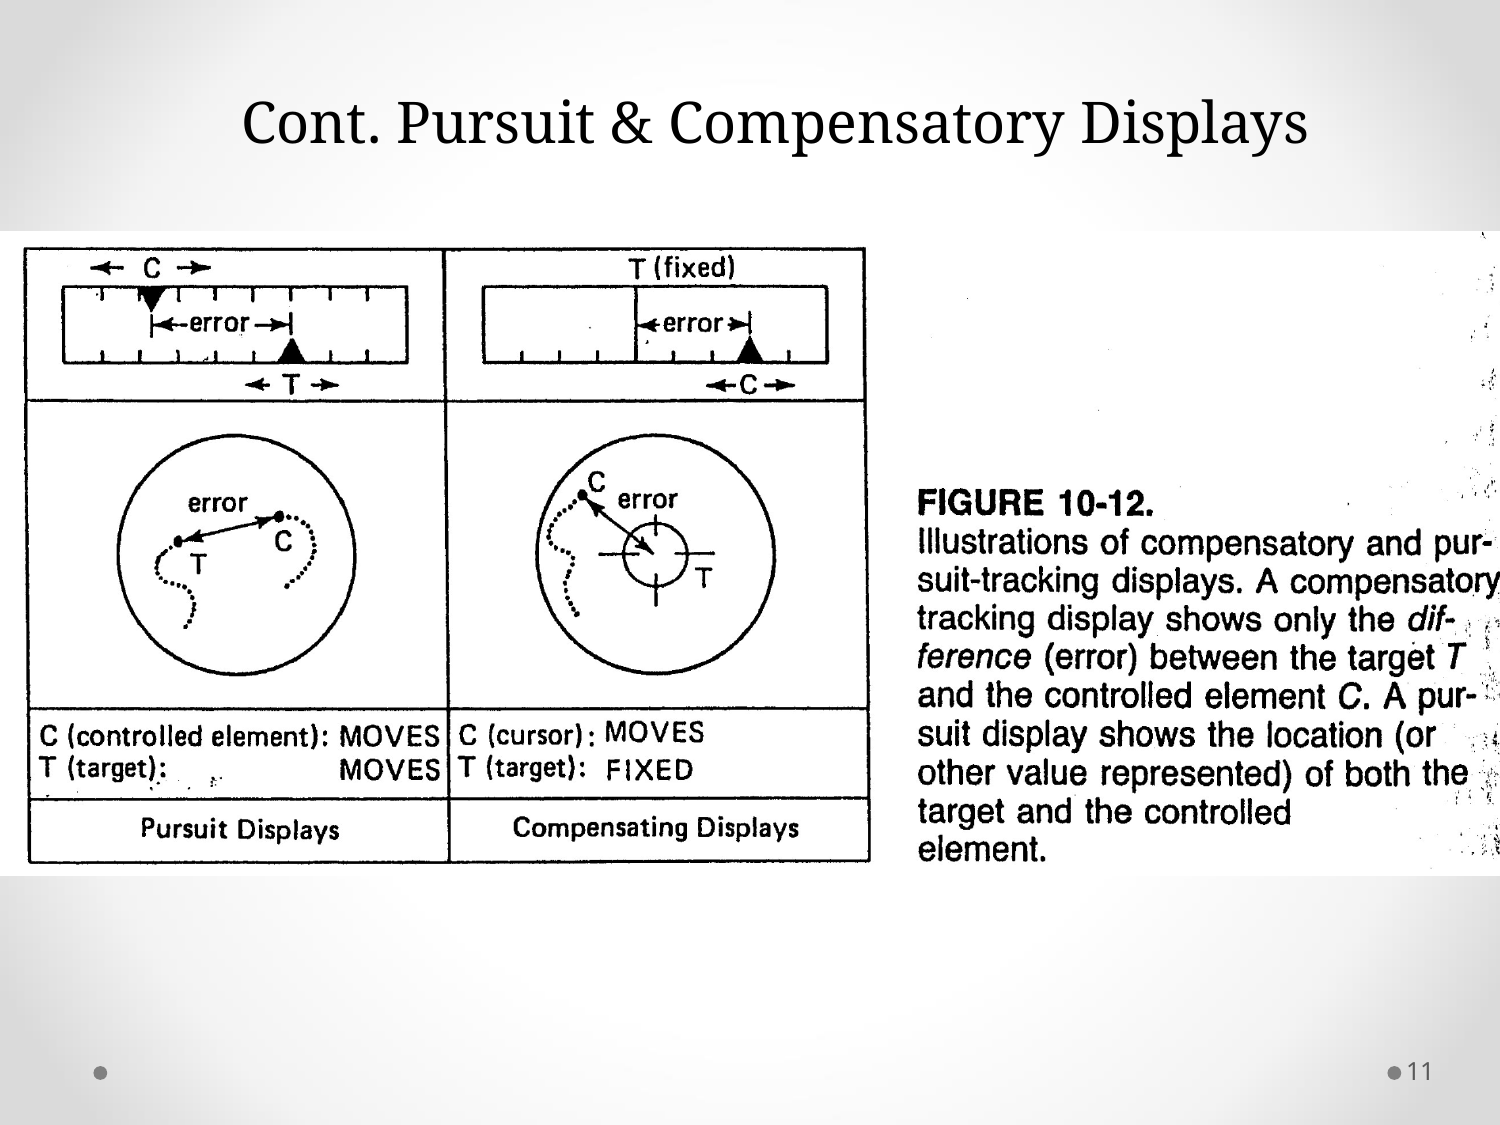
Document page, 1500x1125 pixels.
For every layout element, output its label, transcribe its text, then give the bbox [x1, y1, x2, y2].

picture [0, 0, 1500, 1125]
title Cont. Pursuit & Compensatory Displays [1078, 62, 1490, 163]
title Cont. Pursuit & Compensatory Displays [62, 62, 423, 163]
slide_number 11 [1401, 1042, 1494, 1103]
